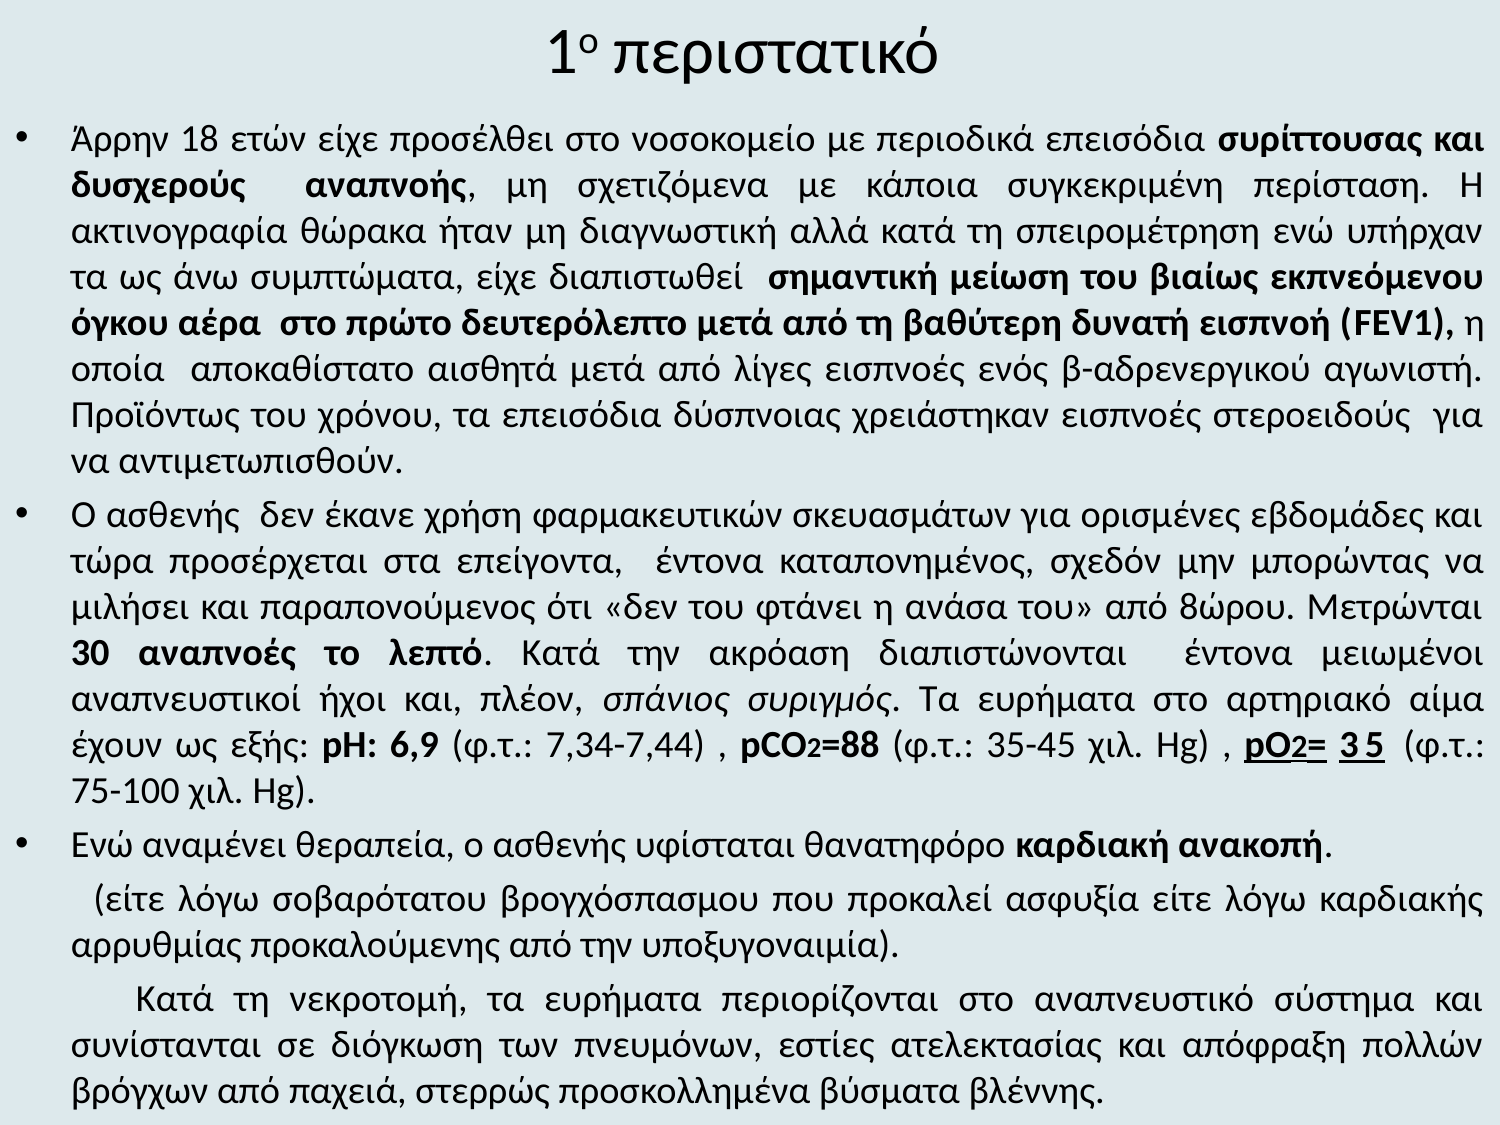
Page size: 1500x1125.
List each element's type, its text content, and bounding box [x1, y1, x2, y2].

list Άρρην 18 ετών είχε προσέλθει στο νοσοκομείο με περιοδικά επεισόδια συρίττουσας και δυσχερούς αναπνοής, μη σχετιζόμενα με κάποια συγκεκριμένη περίσταση. Η ακτινογραφία θώρακα ήταν μη διαγνωστική αλλά κατά τη σπειρομέτρηση ενώ υπήρχαν τα ως άνω συμπτώματα, είχε διαπιστωθεί σημαντική μείωση του βιαίως εκπνεόμενου όγκου αέρα στο πρώτο δευτερόλεπτο μετά από τη βαθύτερη δυνατή εισπνοή (FEV1), η οποία αποκαθίστατο αισθητά μετά από λίγες εισπνοές ενός β-αδρενεργικού αγωνιστή. Προϊόντως του χρόνου, τα επεισόδια δύσπνοιας χρειάστηκαν εισπνοές στεροειδούς για να αντιμετωπισθούν. Ο ασθενής δεν έκανε χρήση φαρμακευτικών σκευασμάτων για ορισμένες εβδομάδες και τώρα προσέρχεται στα επείγοντα, έντονα καταπονημένος, σχεδόν μην μπορώντας να μιλήσει και παραπονούμενος ότι «δεν του φτάνει η ανάσα του» από 8ώρου. Μετρώνται 30 αναπνοές το λεπτό. Κατά την ακρόαση διαπιστώνονται έντονα μειωμένοι αναπνευστικοί ήχοι και, πλέον, σπάνιος συριγμός. Τα ευρήματα στο αρτηριακό αίμα έχουν ως εξής: pH: 6,9 (φ.τ.: 7,34-7,44) , pCO2=88 (φ.τ.: 35-45 χιλ. Hg) , pΟ2=35 (φ.τ.: 75-100 χιλ. Hg). Eνώ αναμένει θεραπεία, ο ασθενής υφίσταται θανατηφόρο καρδιακή ανακοπή. (είτε λόγω σοβαρότατου βρογχόσπασμου που προκαλεί ασφυξία είτε λόγω καρδιακής αρρυθμίας προκαλούμενης από την υποξυγοναιμία). Κατά τη νεκροτομή, τα ευρήματα περιορίζονται στο αναπνευστικό σύστημα και συνίστανται σε διόγκωση των πνευμόνων, εστίες ατελεκτασίας και απόφραξη πολλών βρόγχων από παχειά, στερρώς προσκολλημένα βύσματα βλέννης. [0, 105, 1500, 1125]
title 1ο περιστατικό [75, 0, 1425, 94]
